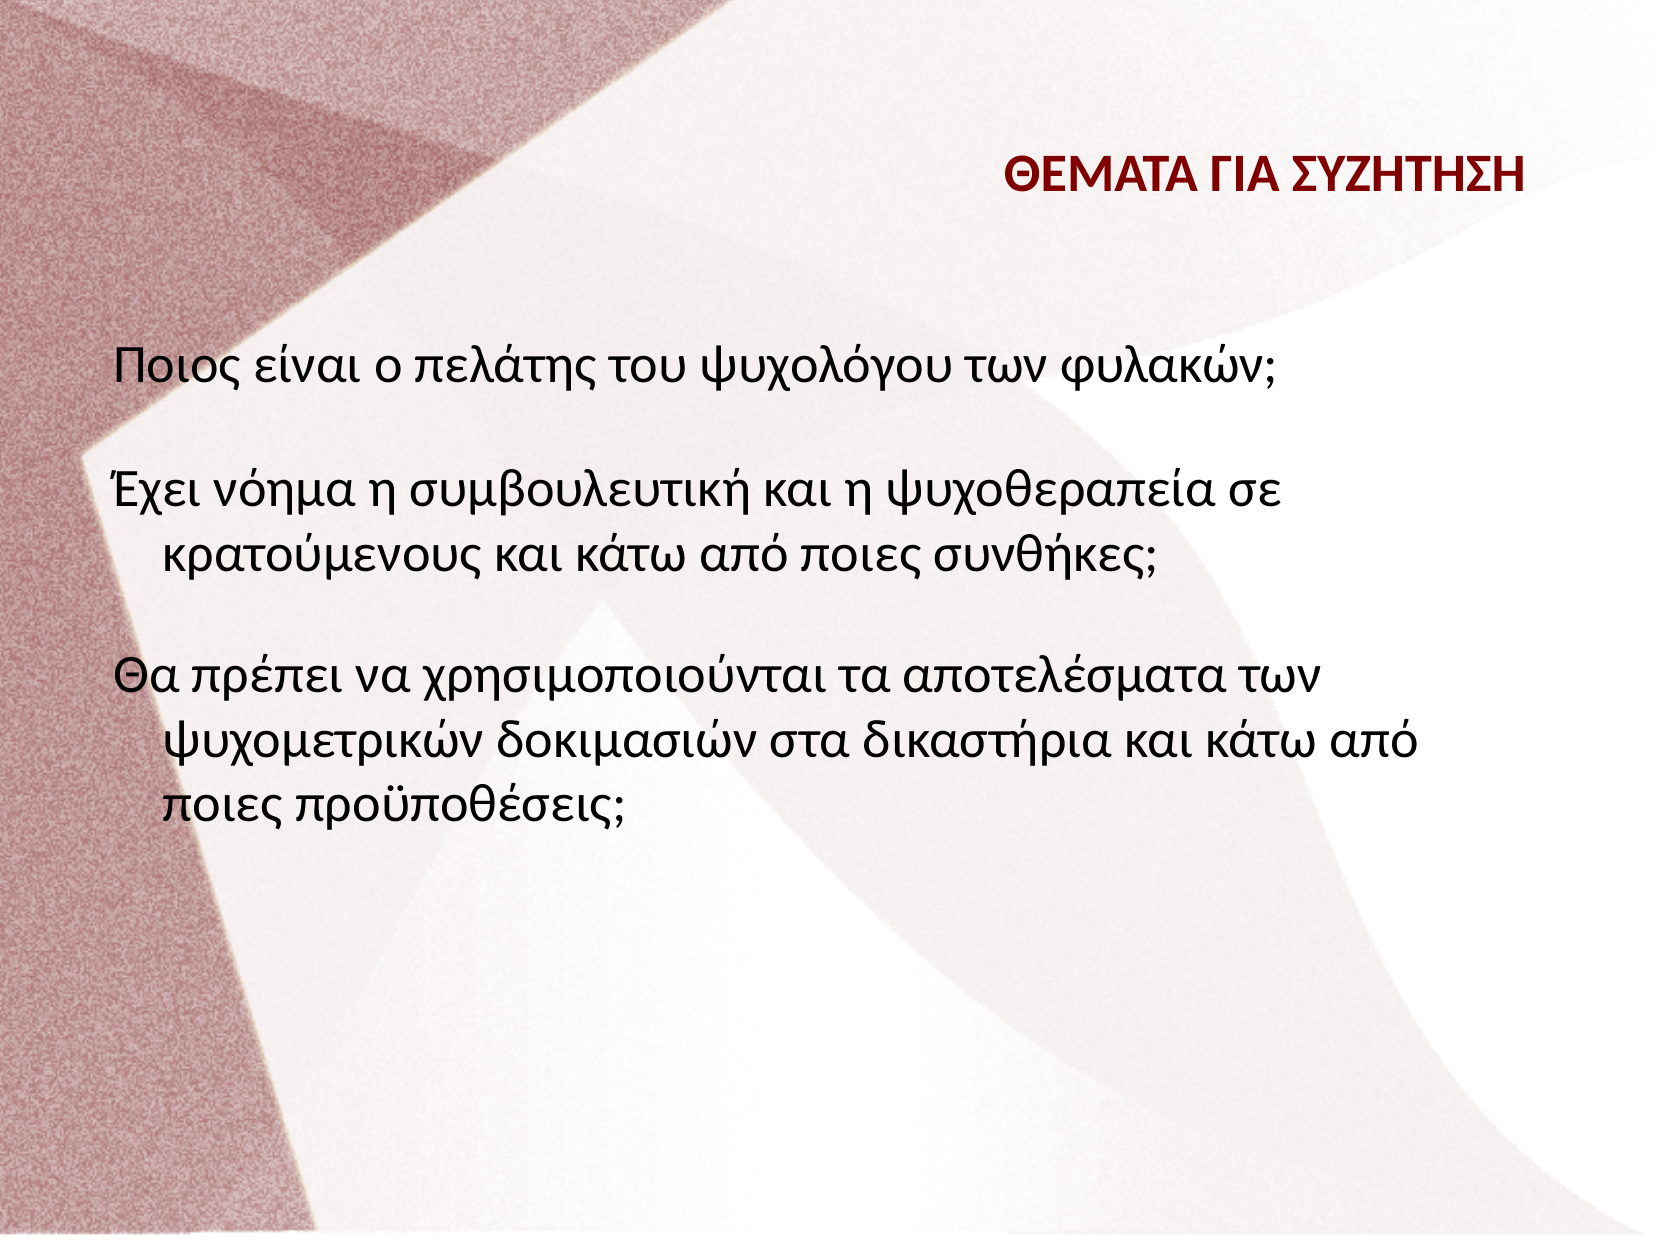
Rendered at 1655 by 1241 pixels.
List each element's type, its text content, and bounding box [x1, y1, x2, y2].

title ΘΕΜΑΤΑ ΓΙΑ ΣΥΖΗΤΗΣΗ [80, 89, 1527, 345]
list Ποιος είναι ο πελάτης του ψυχολόγου των φυλακών; Έχει νόημα η συμβουλευτική και η ψυχοθεραπεία σε κρατούμενους και κάτω από ποιες συνθήκες; Θα πρέπει να χρησιμοποιούνται τα αποτελέσματα των ψυχομετρικών δοκιμασιών στα δικαστήρια και κάτω από ποιες προϋποθέσεις; [83, 296, 1542, 1033]
picture [0, 0, 1655, 1241]
